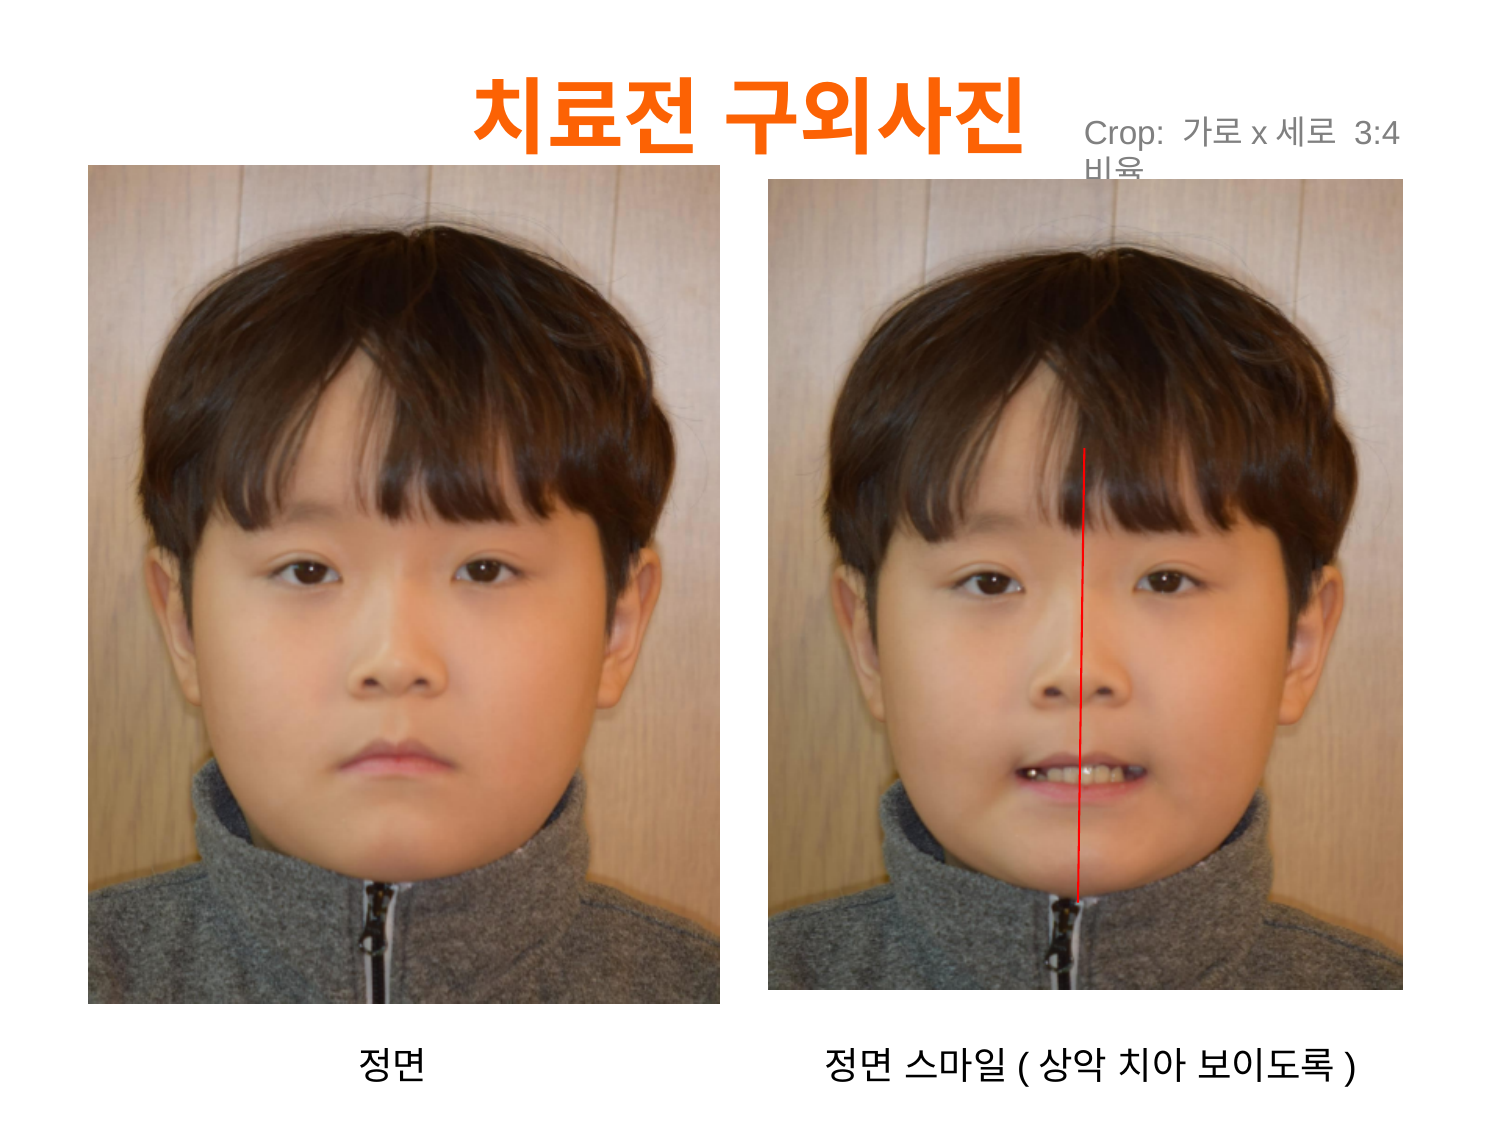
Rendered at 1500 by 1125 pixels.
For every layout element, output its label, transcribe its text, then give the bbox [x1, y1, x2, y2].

picture [767, 178, 1403, 991]
picture [88, 165, 720, 1004]
text_box Crop: 가로x세로 3:4 비율 얼굴이 크게 나오도록 [1068, 104, 1483, 239]
text_box 치료전 구외사진 [74, 20, 1425, 208]
text_box 정면 [159, 1034, 626, 1095]
text_box 정면 스마일(상악 치아 보이도록) [779, 1034, 1403, 1095]
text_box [1077, 448, 1085, 903]
